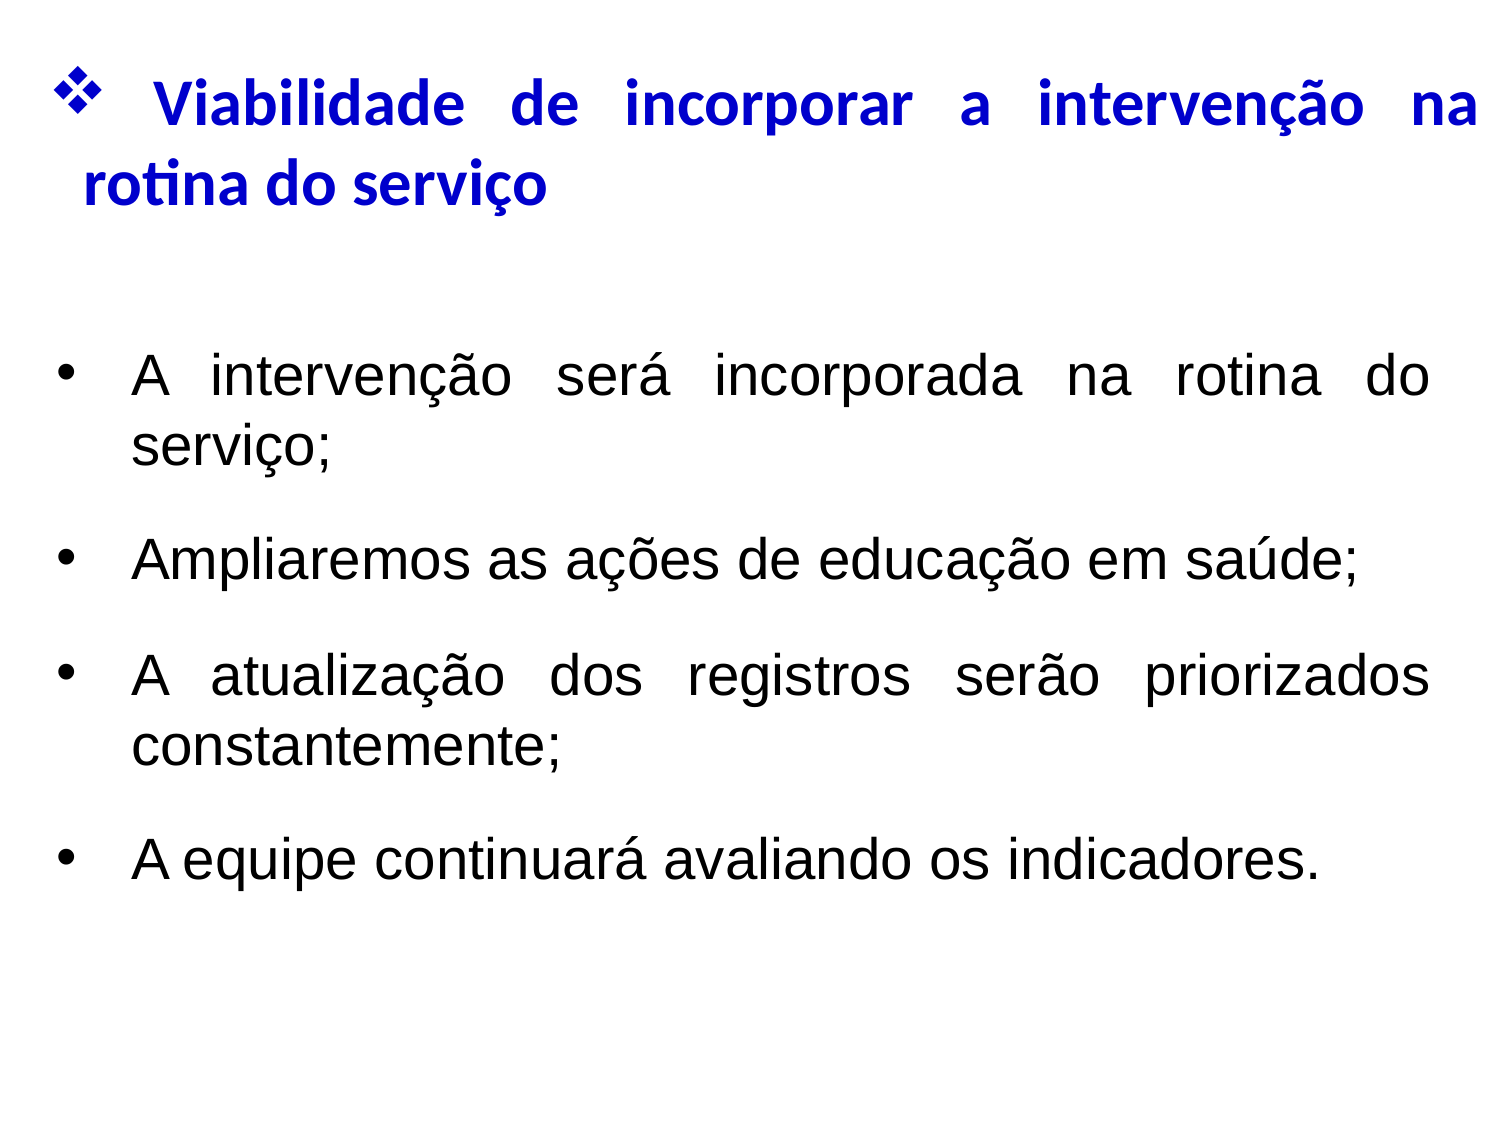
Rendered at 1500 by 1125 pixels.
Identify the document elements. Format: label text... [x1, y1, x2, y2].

text_box A intervenção será incorporada na rotina do serviço; Ampliaremos as ações de educação em saúde; A atualização dos registros serão priorizados constantemente; A equipe continuará avaliando os indicadores. [41, 329, 1447, 899]
text_box Viabilidade de incorporar a intervenção na rotina do serviço [0, 51, 1495, 227]
